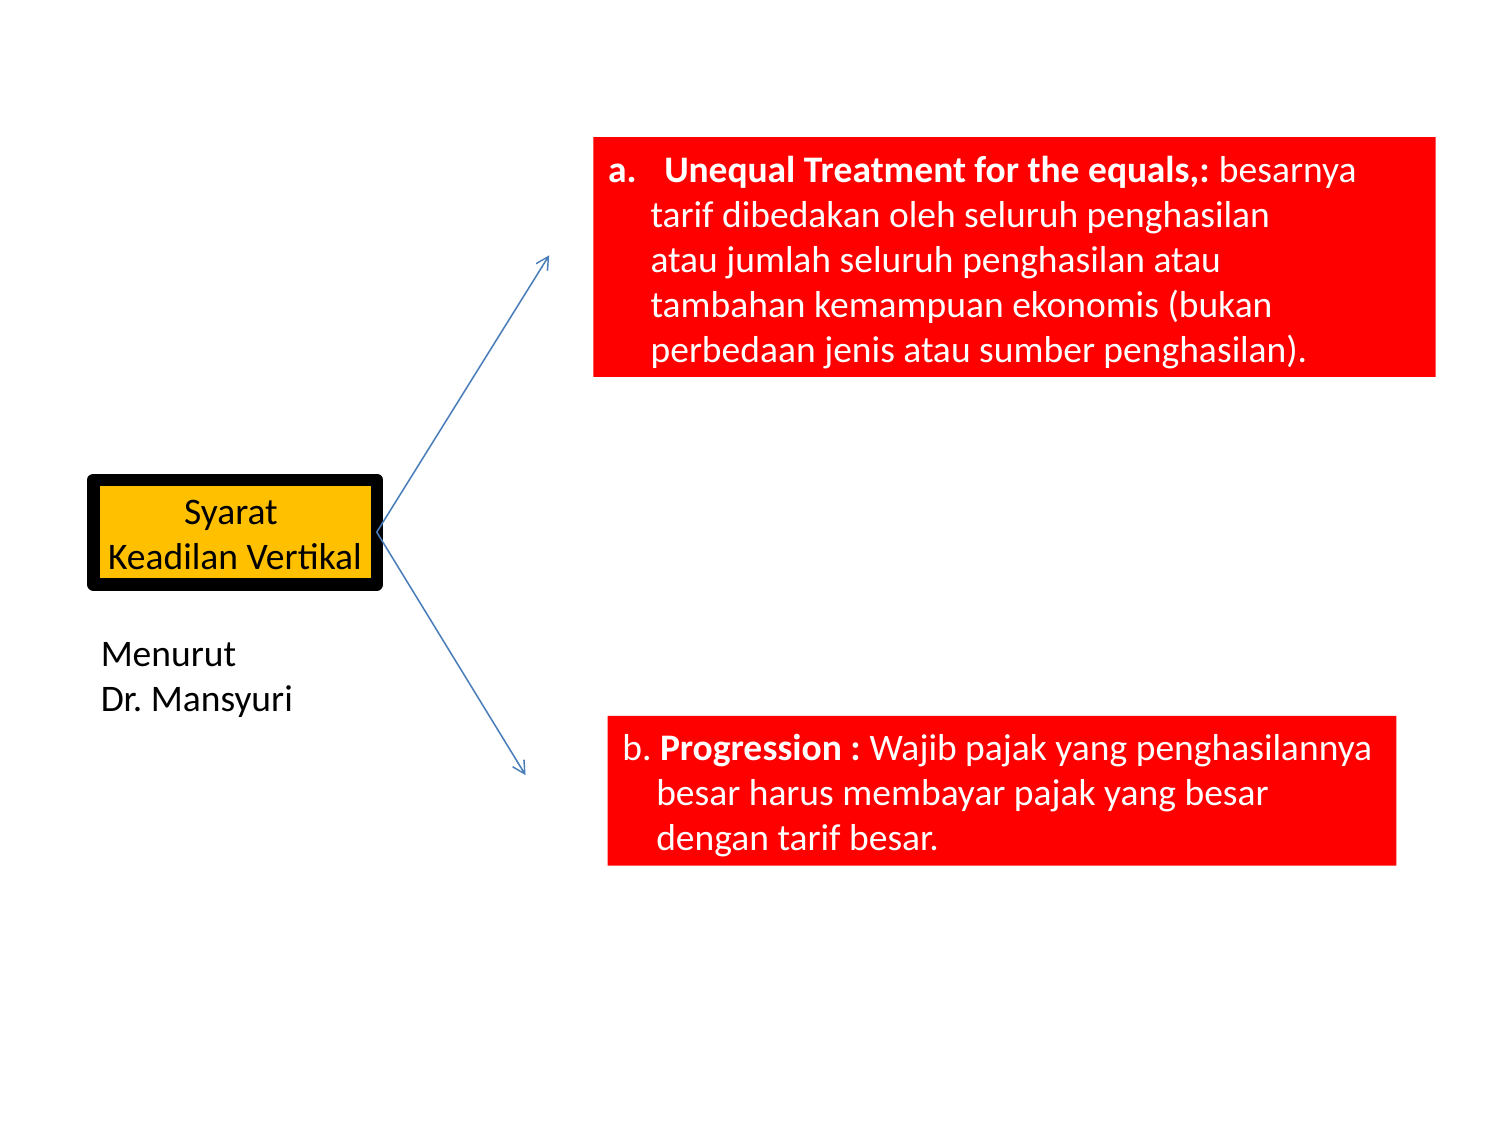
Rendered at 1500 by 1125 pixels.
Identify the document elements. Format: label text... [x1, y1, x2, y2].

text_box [404, 532, 526, 776]
text_box Unequal Treatment for the equals,: besarnya tarif dibedakan oleh seluruh penghasilan atau jumlah seluruh penghasilan atau tambahan kemampuan ekonomis (bukan perbedaan jenis atau sumber penghasilan). [593, 137, 1436, 377]
text_box Menurut Dr. Mansyuri [86, 621, 308, 727]
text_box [404, 255, 550, 533]
text_box b. Progression : Wajib pajak yang penghasilannya besar harus membayar pajak yang besar dengan tarif besar. [607, 715, 1397, 866]
text_box Syarat Keadilan Vertikal [93, 479, 377, 585]
